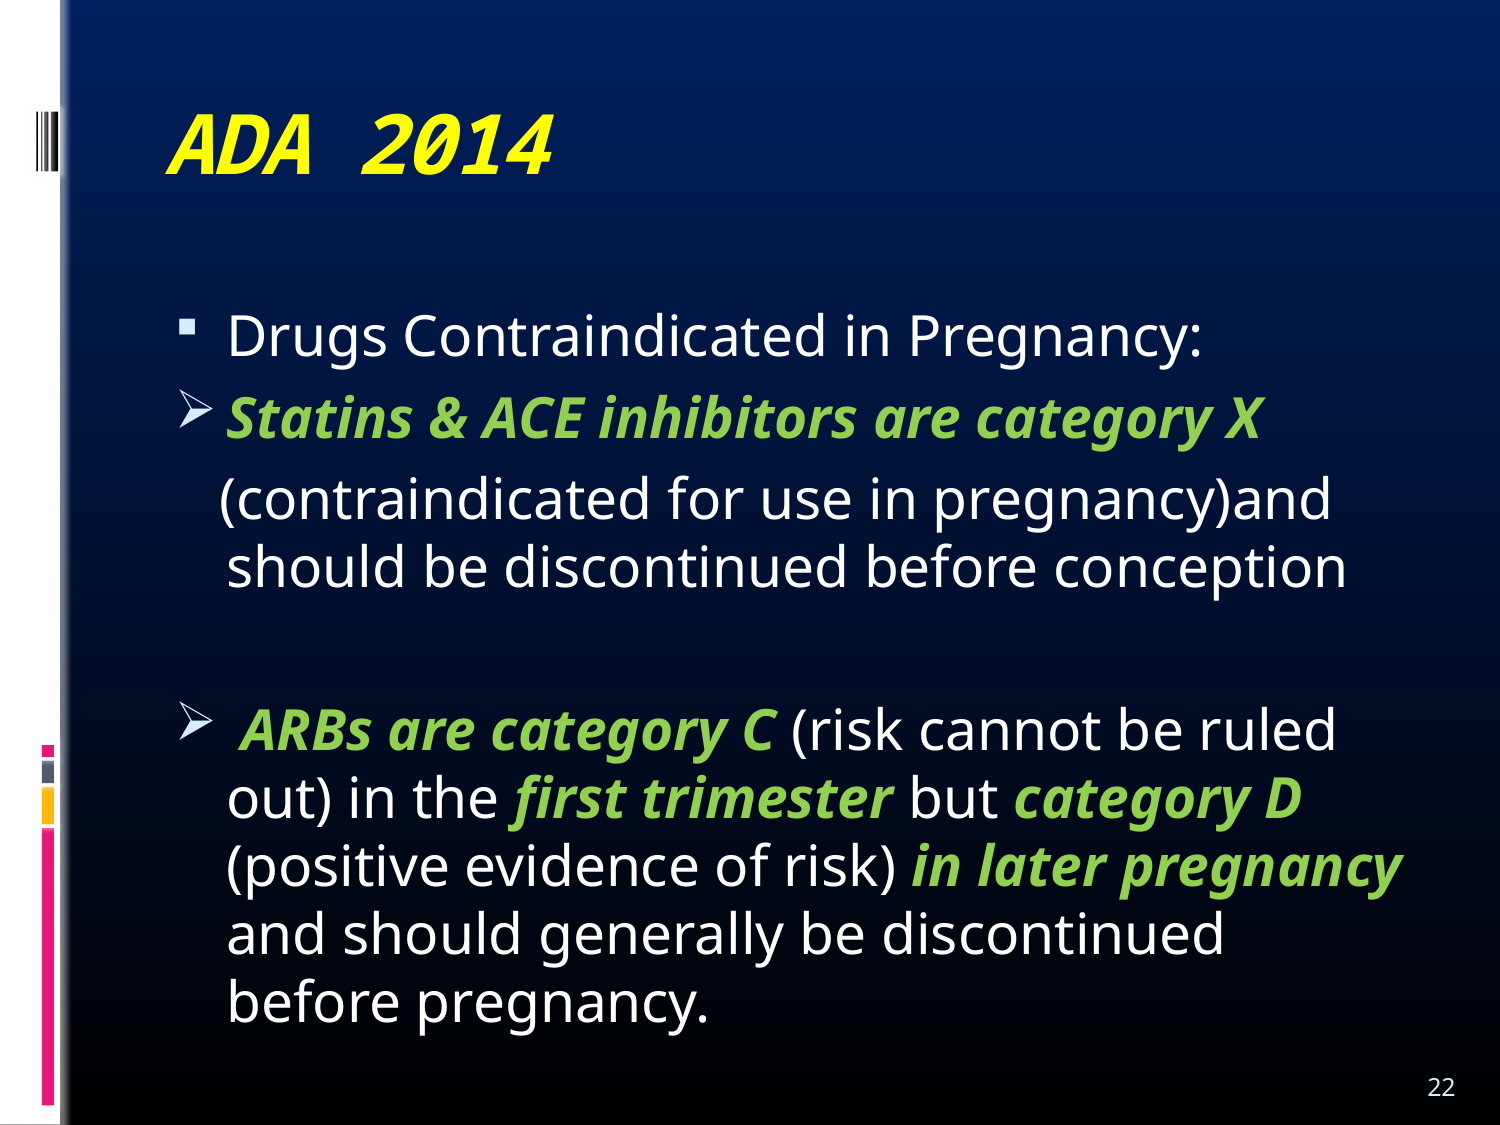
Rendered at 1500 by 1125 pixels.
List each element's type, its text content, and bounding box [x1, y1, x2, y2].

slide_number 22 [1412, 1052, 1488, 1113]
title ADA 2014 [150, 83, 1425, 234]
list Drugs Contraindicated in Pregnancy: Statins & ACE inhibitors are category X (contraindicated for use in pregnancy)and should be discontinued before conception ARBs are category C (risk cannot be ruled out) in the first trimester but category D (positive evidence of risk) in later pregnancy and should generally be discontinued before pregnancy. [150, 292, 1425, 1043]
